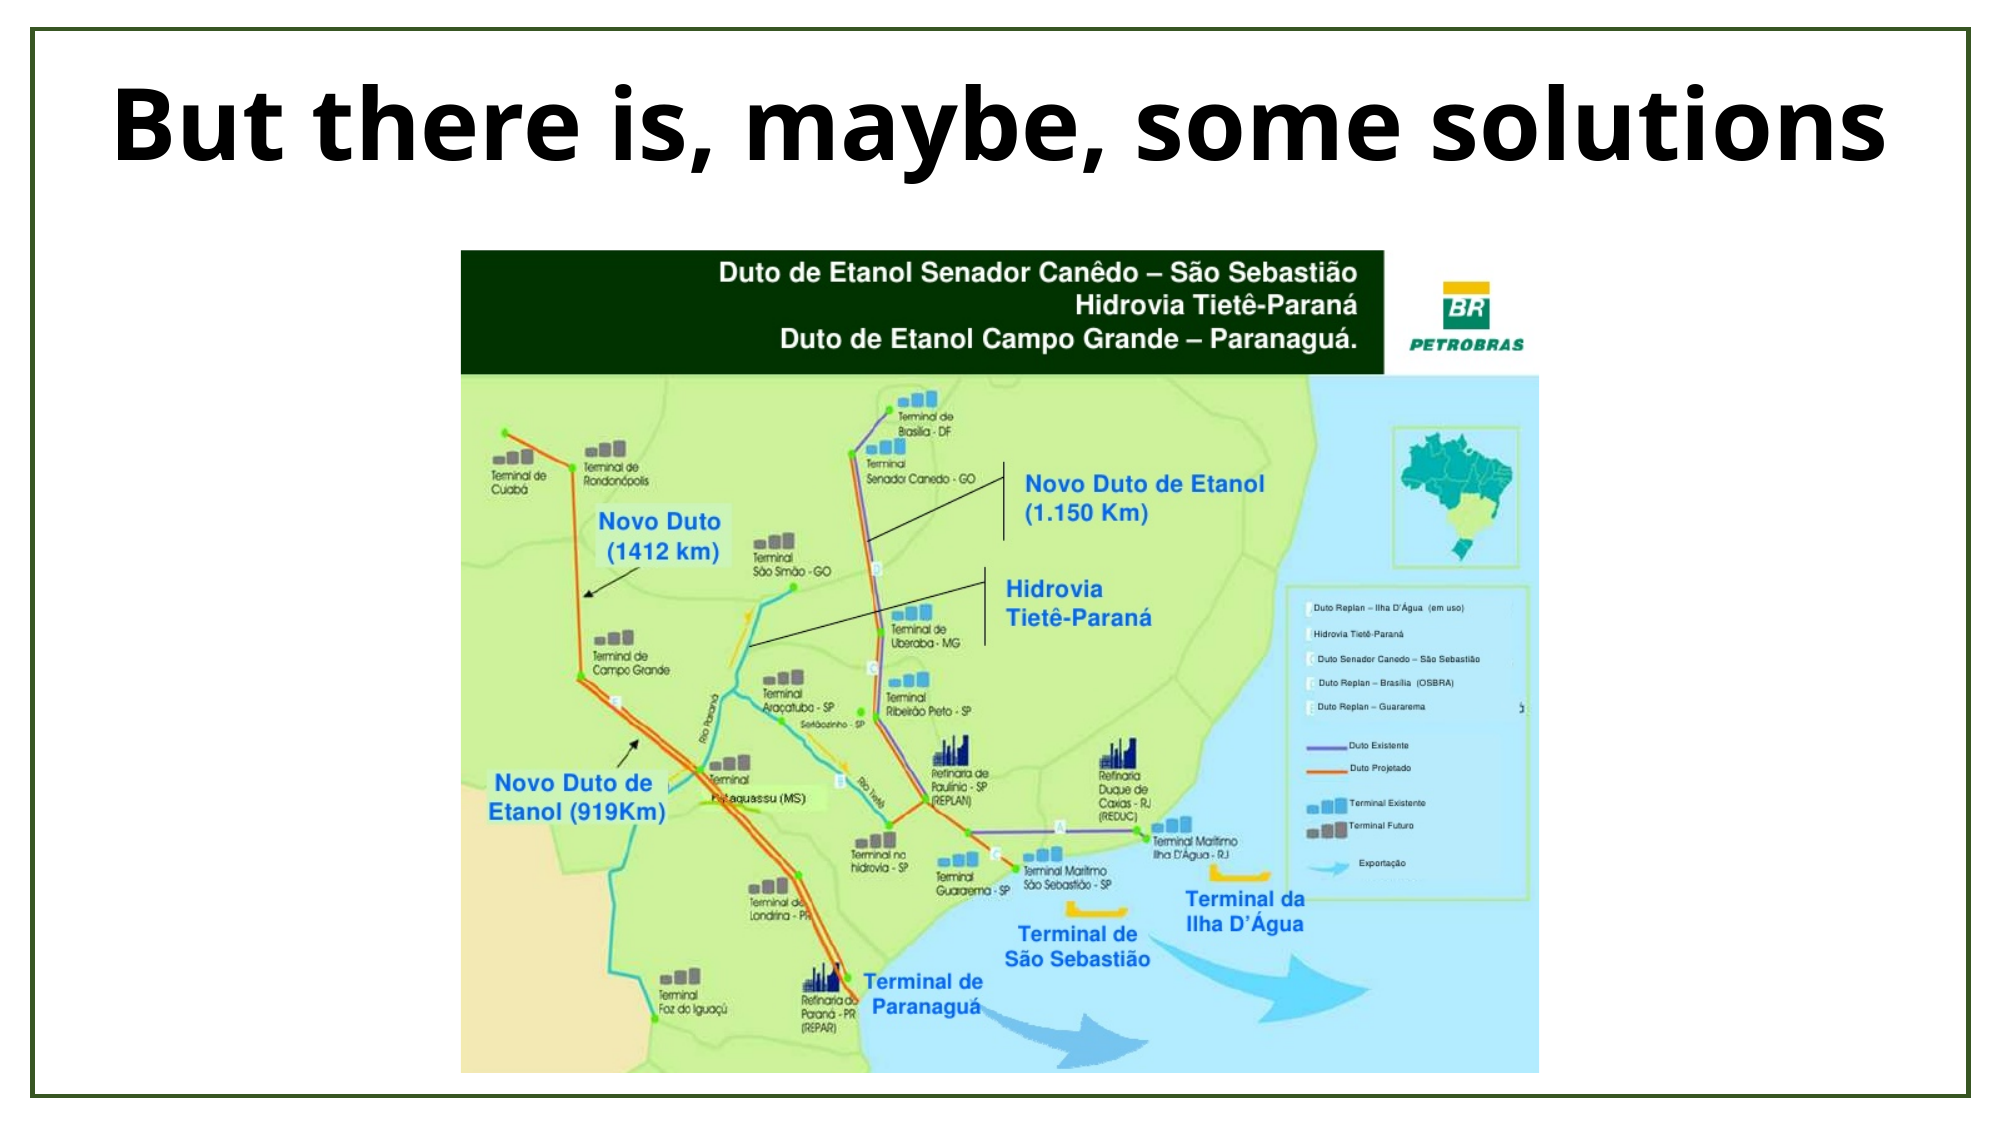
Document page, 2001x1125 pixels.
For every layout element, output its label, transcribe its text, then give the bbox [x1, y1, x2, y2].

picture [460, 250, 1540, 1074]
title But there is, maybe, some solutions [32, 28, 1968, 228]
text_box [32, 28, 1970, 1097]
